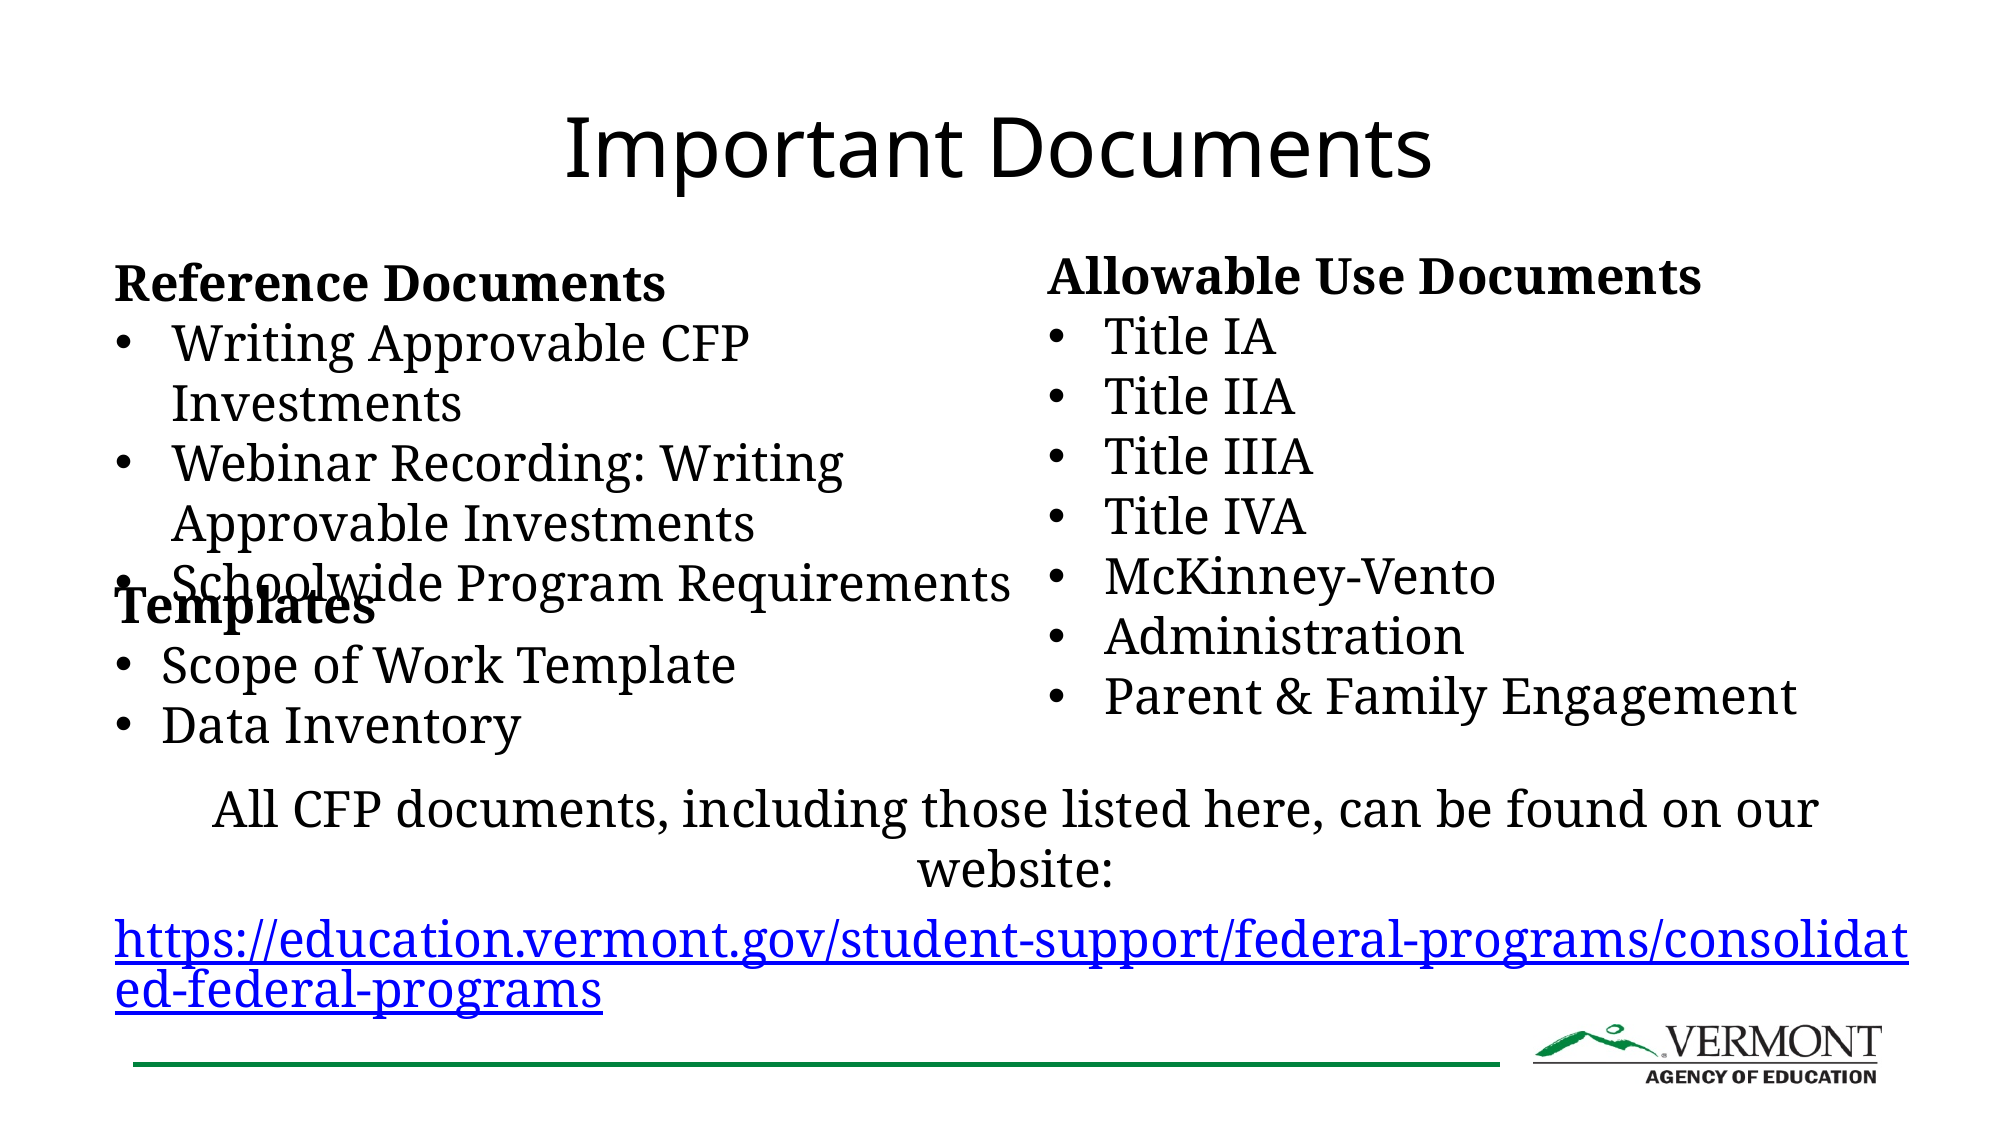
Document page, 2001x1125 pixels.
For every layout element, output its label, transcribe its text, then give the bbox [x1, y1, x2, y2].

text_box Reference Documents Writing Approvable CFP Investments Webinar Recording: Writing Approvable Investments Schoolwide Program Requirements [99, 243, 1033, 679]
title Important Documents [99, 50, 1900, 238]
list All CFP documents, including those listed here, can be found on our website: https://education.vermont.gov/student-support/federal-programs/consolidated-federal-programs [99, 770, 1934, 1011]
text_box Allowable Use Documents Title IA Title IIA Title IIIA Title IVA McKinney-Vento Administration Parent & Family Engagement [1033, 237, 1934, 793]
text_box Templates Scope of Work Template Data Inventory [99, 566, 1020, 821]
picture [1533, 1024, 1882, 1101]
